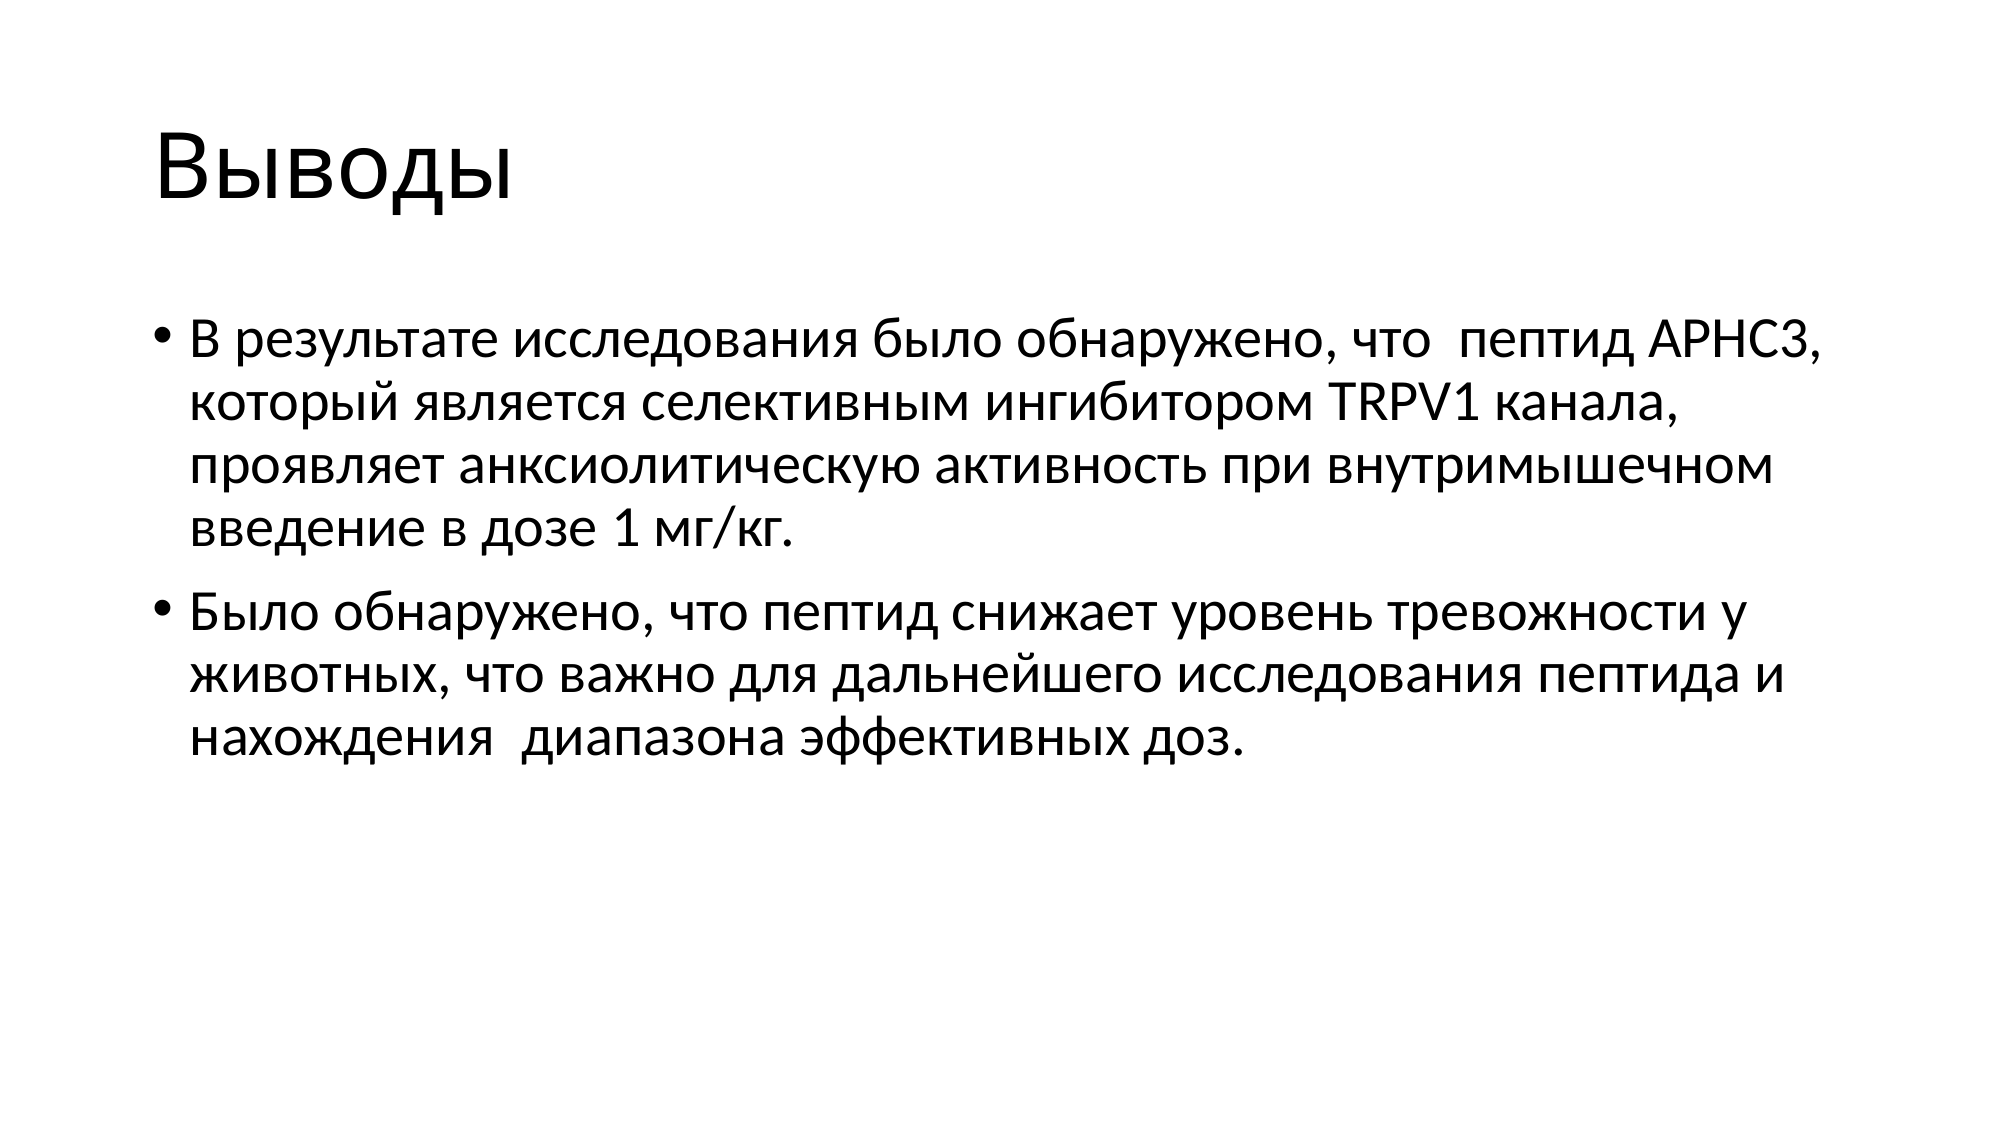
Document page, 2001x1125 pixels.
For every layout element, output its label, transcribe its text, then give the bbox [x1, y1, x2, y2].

list В результате исследования было обнаружено, что пептид APHC3, который является селективным ингибитором TRPV1 канала, проявляет анксиолитическую активность при внутримышечном введение в дозе 1 мг/кг. Было обнаружено, что пептид снижает уровень тревожности у животных, что важно для дальнейшего исследования пептида и нахождения диапазона эффективных доз. [137, 299, 1863, 1014]
title Выводы [137, 59, 1863, 278]
